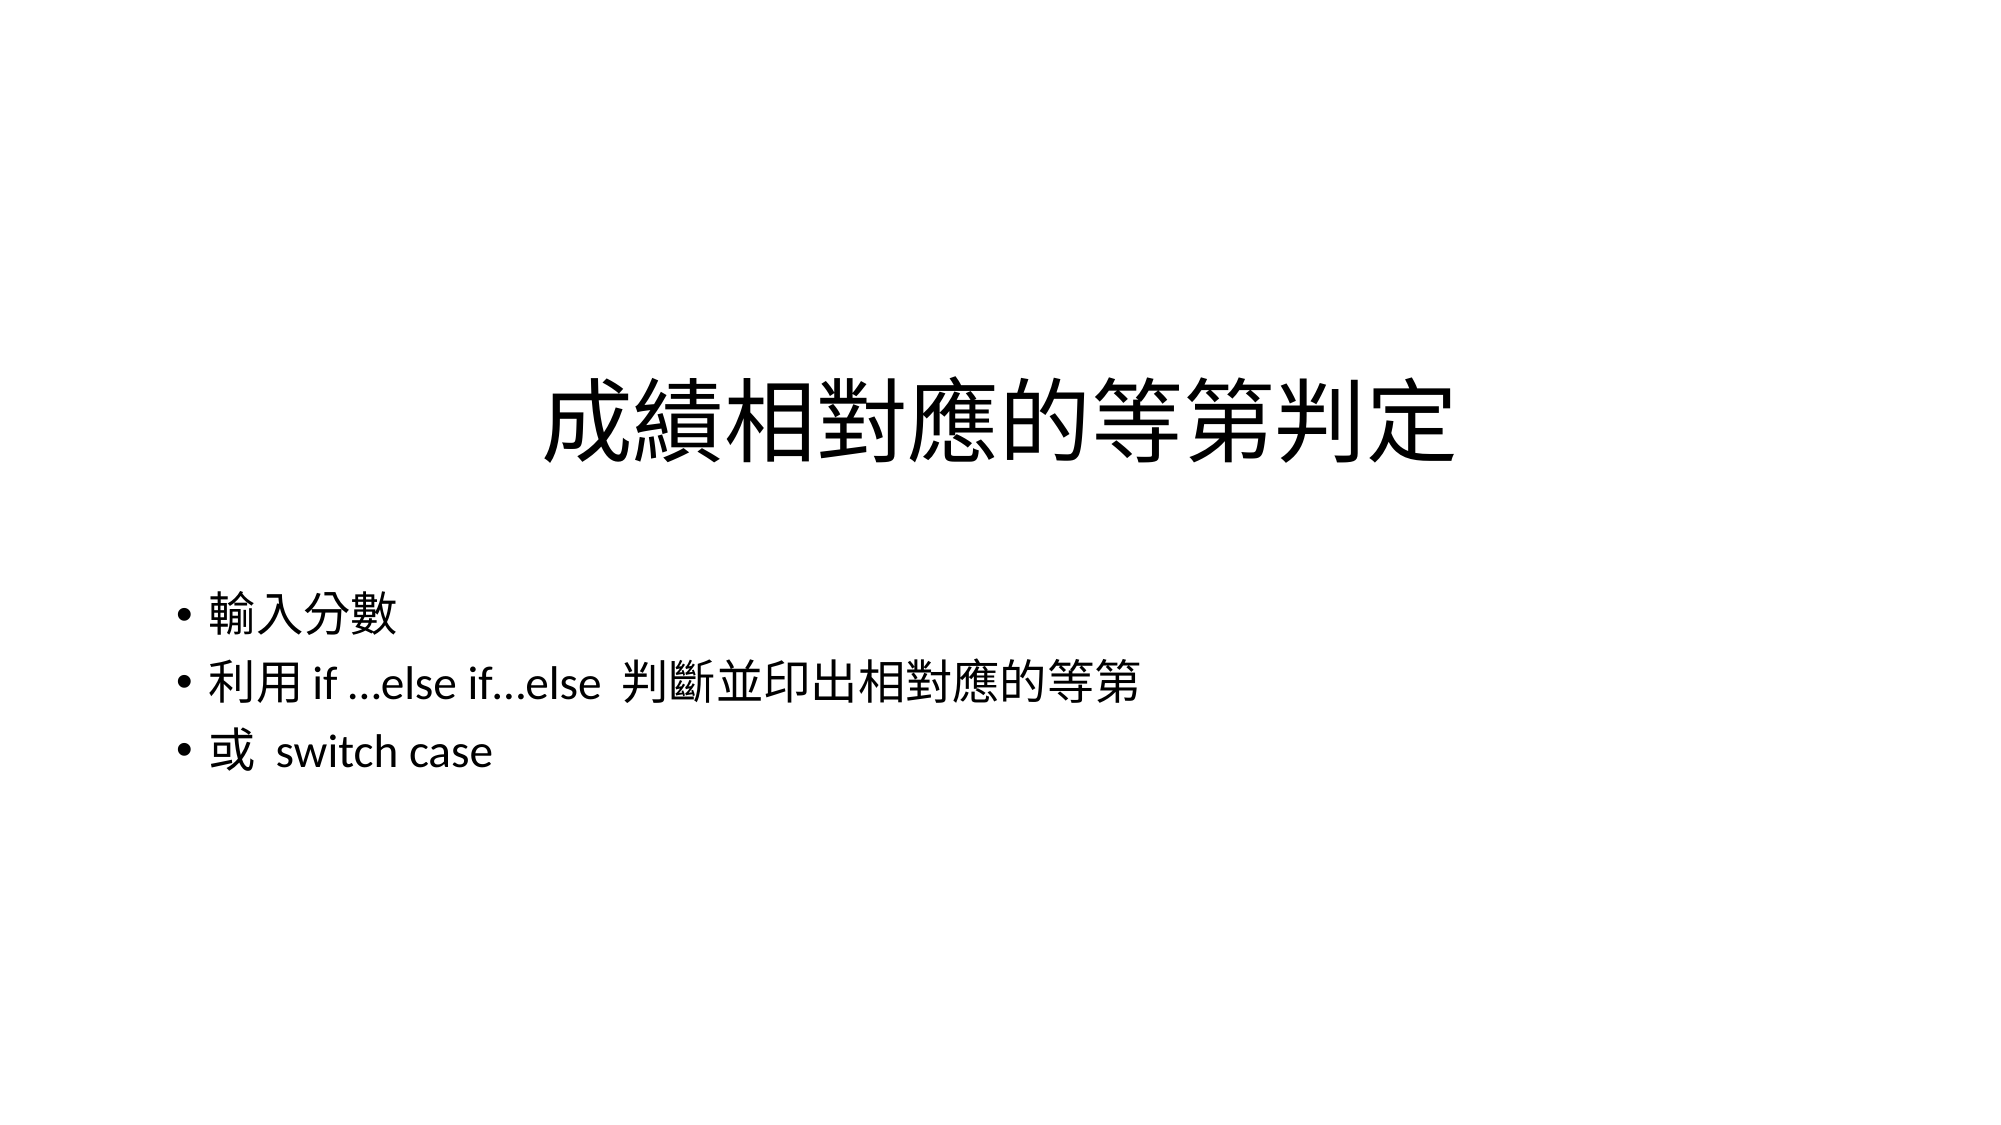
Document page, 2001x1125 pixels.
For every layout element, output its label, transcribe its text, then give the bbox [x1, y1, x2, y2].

title 成績相對應的等第判定 [137, 316, 1863, 535]
list 輸入分數 利用if …else if…else 判斷並印出相對應的等第 或 switch case [160, 583, 1886, 838]
